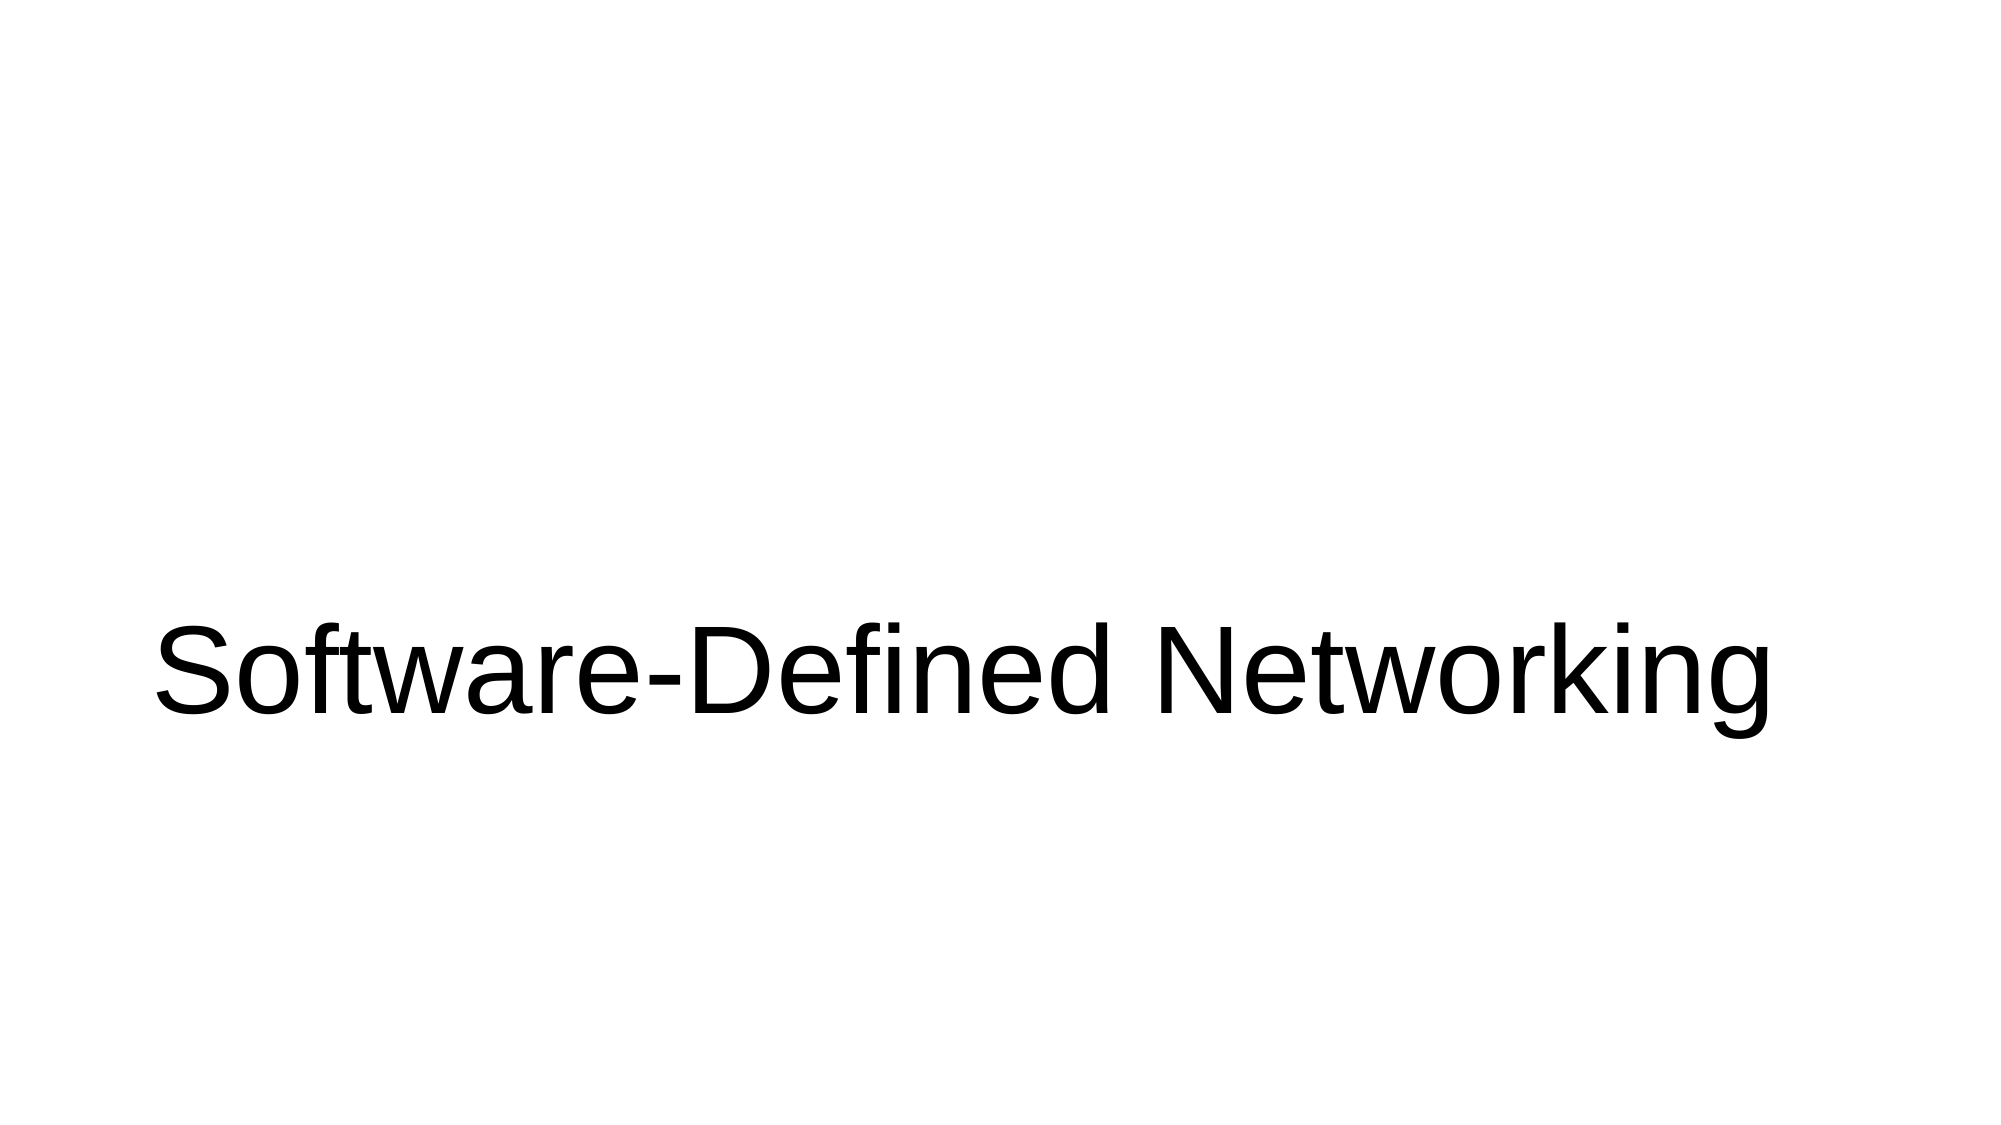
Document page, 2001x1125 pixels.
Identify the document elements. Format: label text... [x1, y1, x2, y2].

title Software-Defined Networking [136, 280, 1862, 749]
